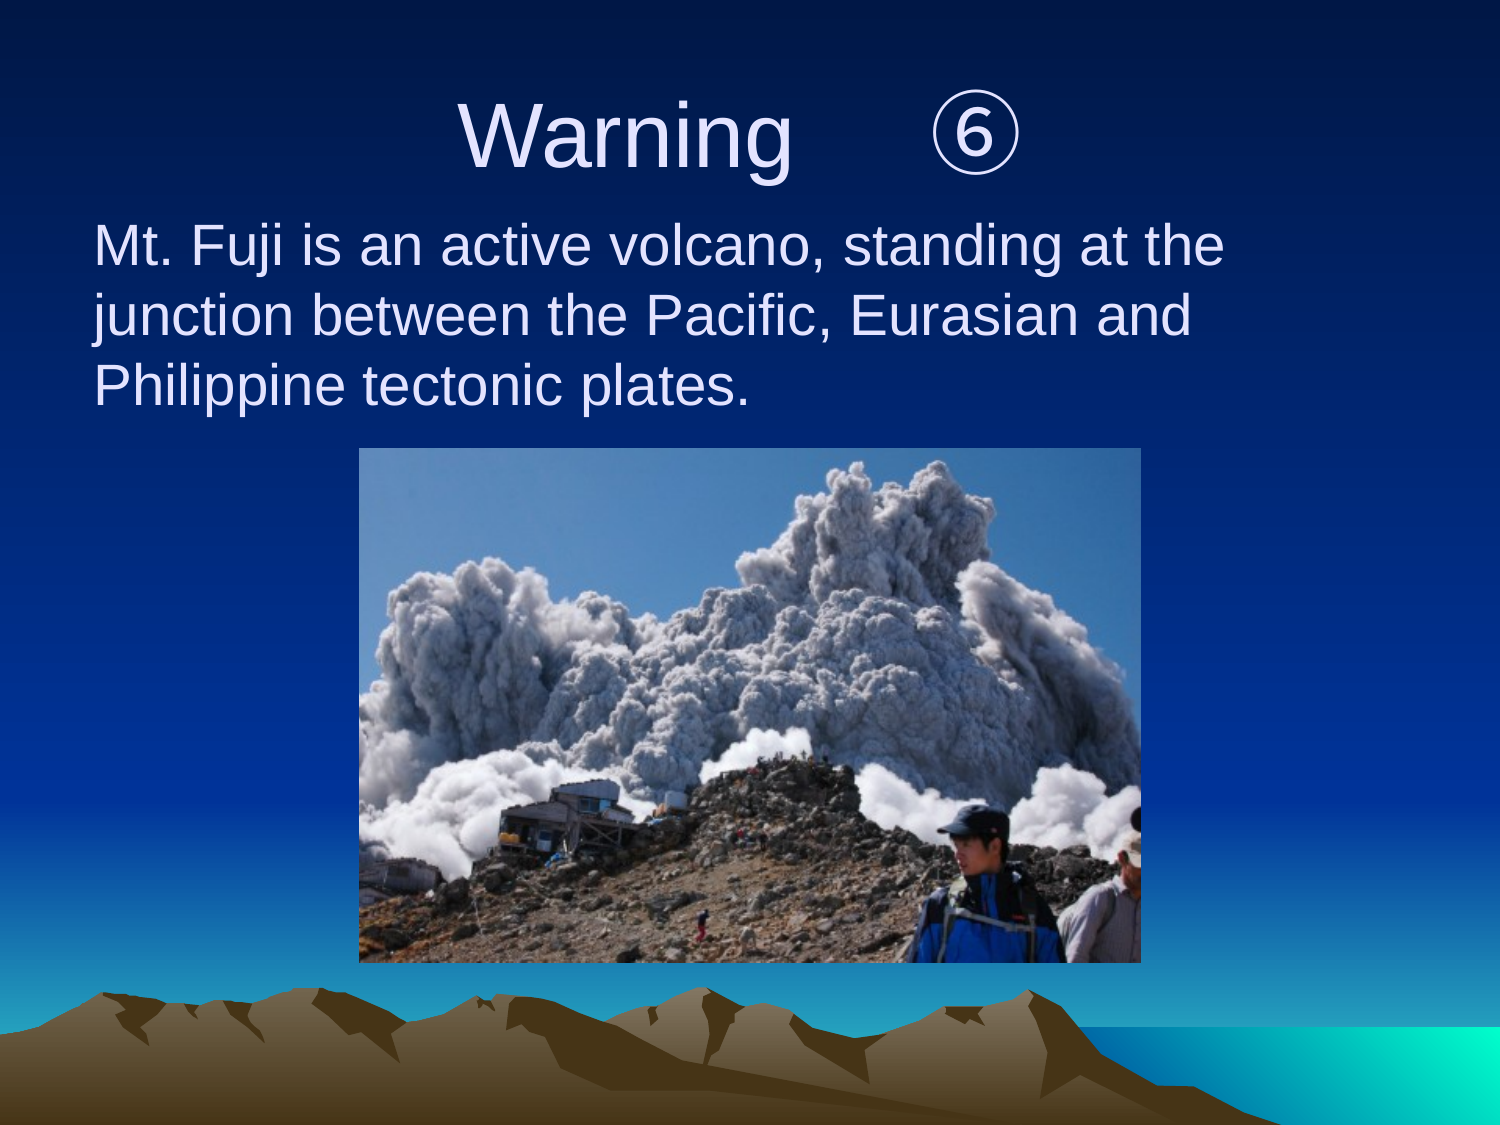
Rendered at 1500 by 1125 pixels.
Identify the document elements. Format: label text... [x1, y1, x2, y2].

title Warning ⑥ [74, 37, 1426, 226]
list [359, 448, 1141, 963]
text_box Mt. Fuji is an active volcano, standing at the junction between the Pacific, Eurasian and Philippine tectonic plates. [78, 199, 1429, 425]
